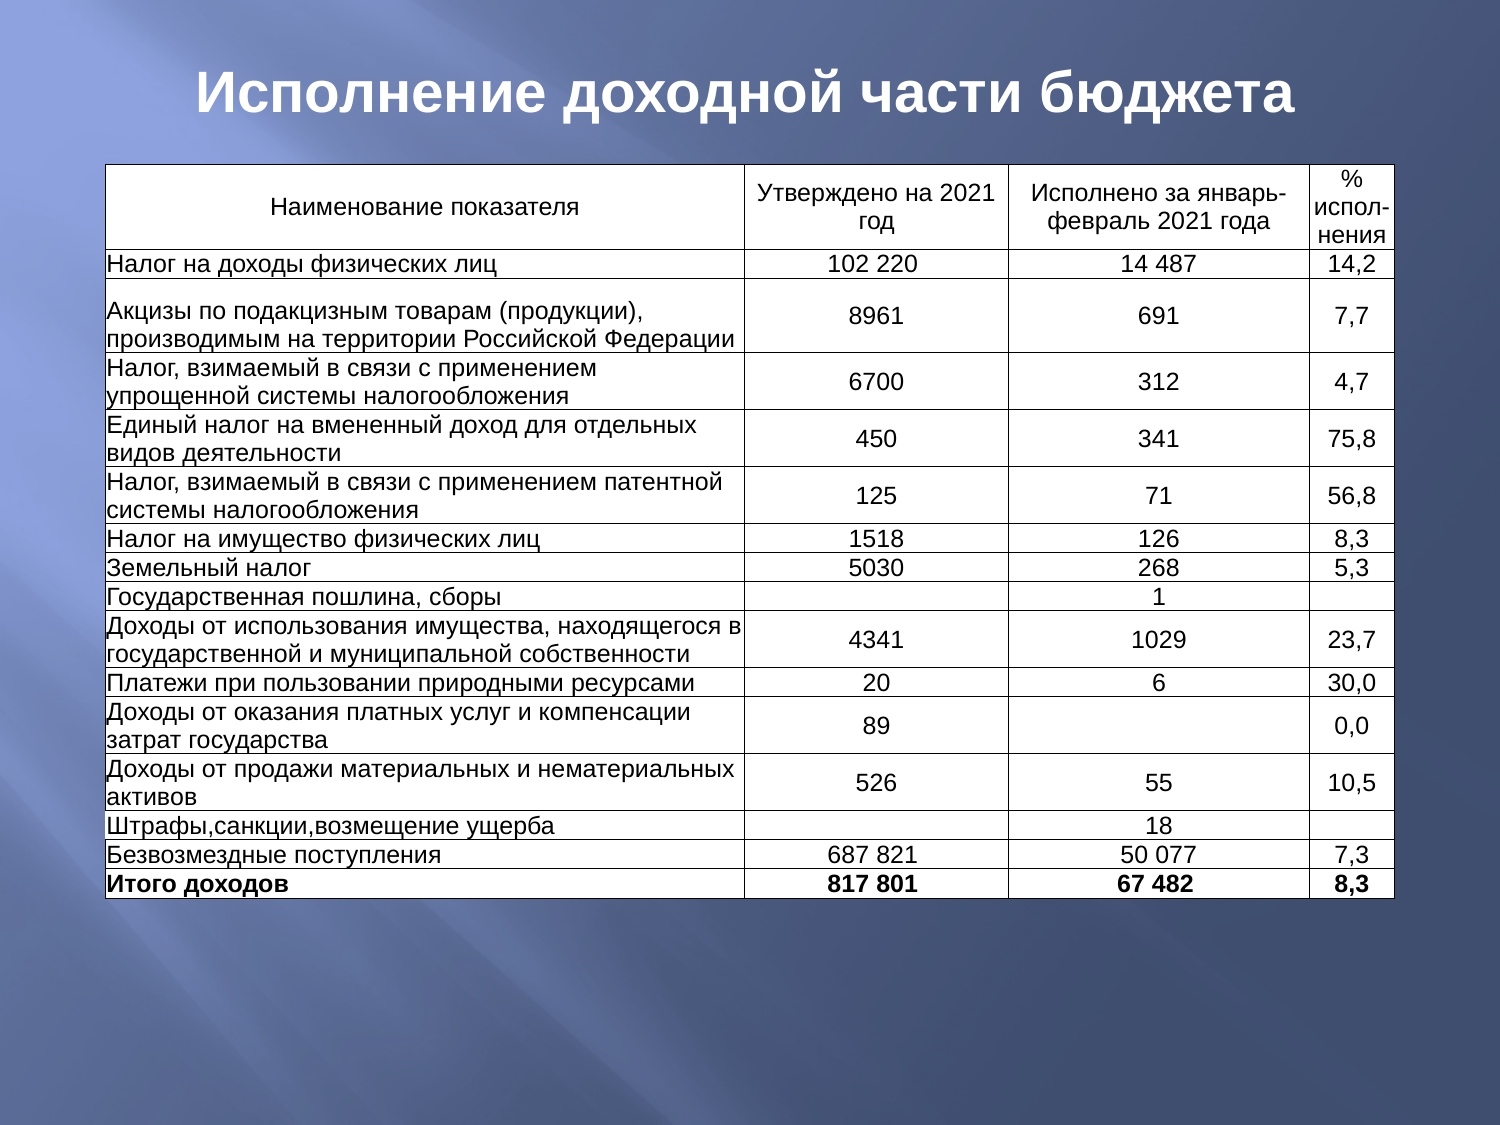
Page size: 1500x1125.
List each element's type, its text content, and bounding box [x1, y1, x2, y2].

table_cell [745, 582, 1008, 610]
table_cell Налог, взимаемый в связи с применением упрощенной системы налогообложения [106, 353, 744, 409]
table_cell Платежи при пользовании природными ресурсами [106, 668, 744, 696]
table_header Исполнено за январь-февраль 2021 года [1009, 165, 1309, 249]
table_cell Единый налог на вмененный доход для отдельных видов деятельности [106, 410, 744, 466]
table_header Наименование показателя [106, 165, 744, 249]
table_cell 126 [1009, 524, 1309, 552]
table_cell [1009, 697, 1309, 753]
table_cell 125 [745, 467, 1008, 523]
table_cell Штрафы,санкции,возмещение ущерба [105, 811, 744, 839]
table_cell 23,7 [1310, 611, 1394, 667]
table_cell 5,3 [1310, 553, 1394, 581]
table_cell 7,3 [1310, 840, 1394, 868]
table_cell 341 [1009, 410, 1309, 466]
table_cell 89 [745, 697, 1008, 753]
table_cell 268 [1009, 553, 1309, 581]
table_cell 14,2 [1310, 250, 1394, 278]
table_cell 312 [1009, 353, 1309, 409]
table_cell 6700 [745, 353, 1008, 409]
table_cell Доходы от оказания платных услуг и компенсации затрат государства [106, 697, 744, 753]
table_cell 30,0 [1310, 668, 1394, 696]
table_cell 8,3 [1310, 869, 1394, 898]
table_cell Земельный налог [106, 553, 744, 581]
table_cell 71 [1009, 467, 1309, 523]
table_cell Налог на доходы физических лиц [106, 250, 744, 278]
table_cell 1518 [745, 524, 1008, 552]
table_cell 4,7 [1310, 353, 1394, 409]
table_cell 8,3 [1310, 524, 1394, 552]
table_cell 817 801 [745, 869, 1008, 898]
table_cell Доходы от продажи материальных и нематериальных активов [106, 754, 744, 810]
table_cell [745, 811, 1008, 839]
table_cell 7,7 [1310, 279, 1394, 352]
table_cell 56,8 [1310, 467, 1394, 523]
table_header % испол-нения [1310, 165, 1394, 249]
title Исполнение доходной части бюджета [70, 35, 1421, 144]
table_cell 75,8 [1310, 410, 1394, 466]
table_cell 0,0 [1310, 697, 1394, 753]
table_cell [1310, 582, 1394, 610]
table_cell 1 [1009, 582, 1309, 610]
table_cell 4341 [745, 611, 1008, 667]
table_cell 20 [745, 668, 1008, 696]
table_cell 14 487 [1009, 250, 1309, 278]
table_header Утверждено на 2021 год [745, 165, 1008, 249]
table_cell 691 [1009, 279, 1309, 352]
table_cell 526 [745, 754, 1008, 810]
table_cell Государственная пошлина, сборы [106, 582, 744, 610]
table_cell Доходы от использования имущества, находящегося в государственной и муниципальной собственности [106, 611, 744, 667]
table_cell 6 [1009, 668, 1309, 696]
table_cell 5030 [745, 553, 1008, 581]
table_cell 50 077 [1009, 840, 1309, 868]
table_cell 1029 [1009, 611, 1309, 667]
table_cell Акцизы по подакцизным товарам (продукции), производимым на территории Российской Федерации [106, 279, 744, 352]
table_cell Безвозмездные поступления [106, 840, 744, 868]
table_cell [1310, 811, 1394, 839]
table_cell 450 [745, 410, 1008, 466]
table_cell 55 [1009, 754, 1309, 810]
table_cell 8961 [745, 279, 1008, 352]
table_cell 10,5 [1310, 754, 1394, 810]
table_cell Налог, взимаемый в связи с применением патентной системы налогообложения [106, 467, 744, 523]
table_cell 18 [1009, 811, 1309, 839]
table_cell 67 482 [1009, 869, 1309, 898]
table_cell Итого доходов [106, 869, 744, 898]
table_cell Налог на имущество физических лиц [106, 524, 744, 552]
table_cell 687 821 [745, 840, 1008, 868]
table_cell 102 220 [745, 250, 1008, 278]
